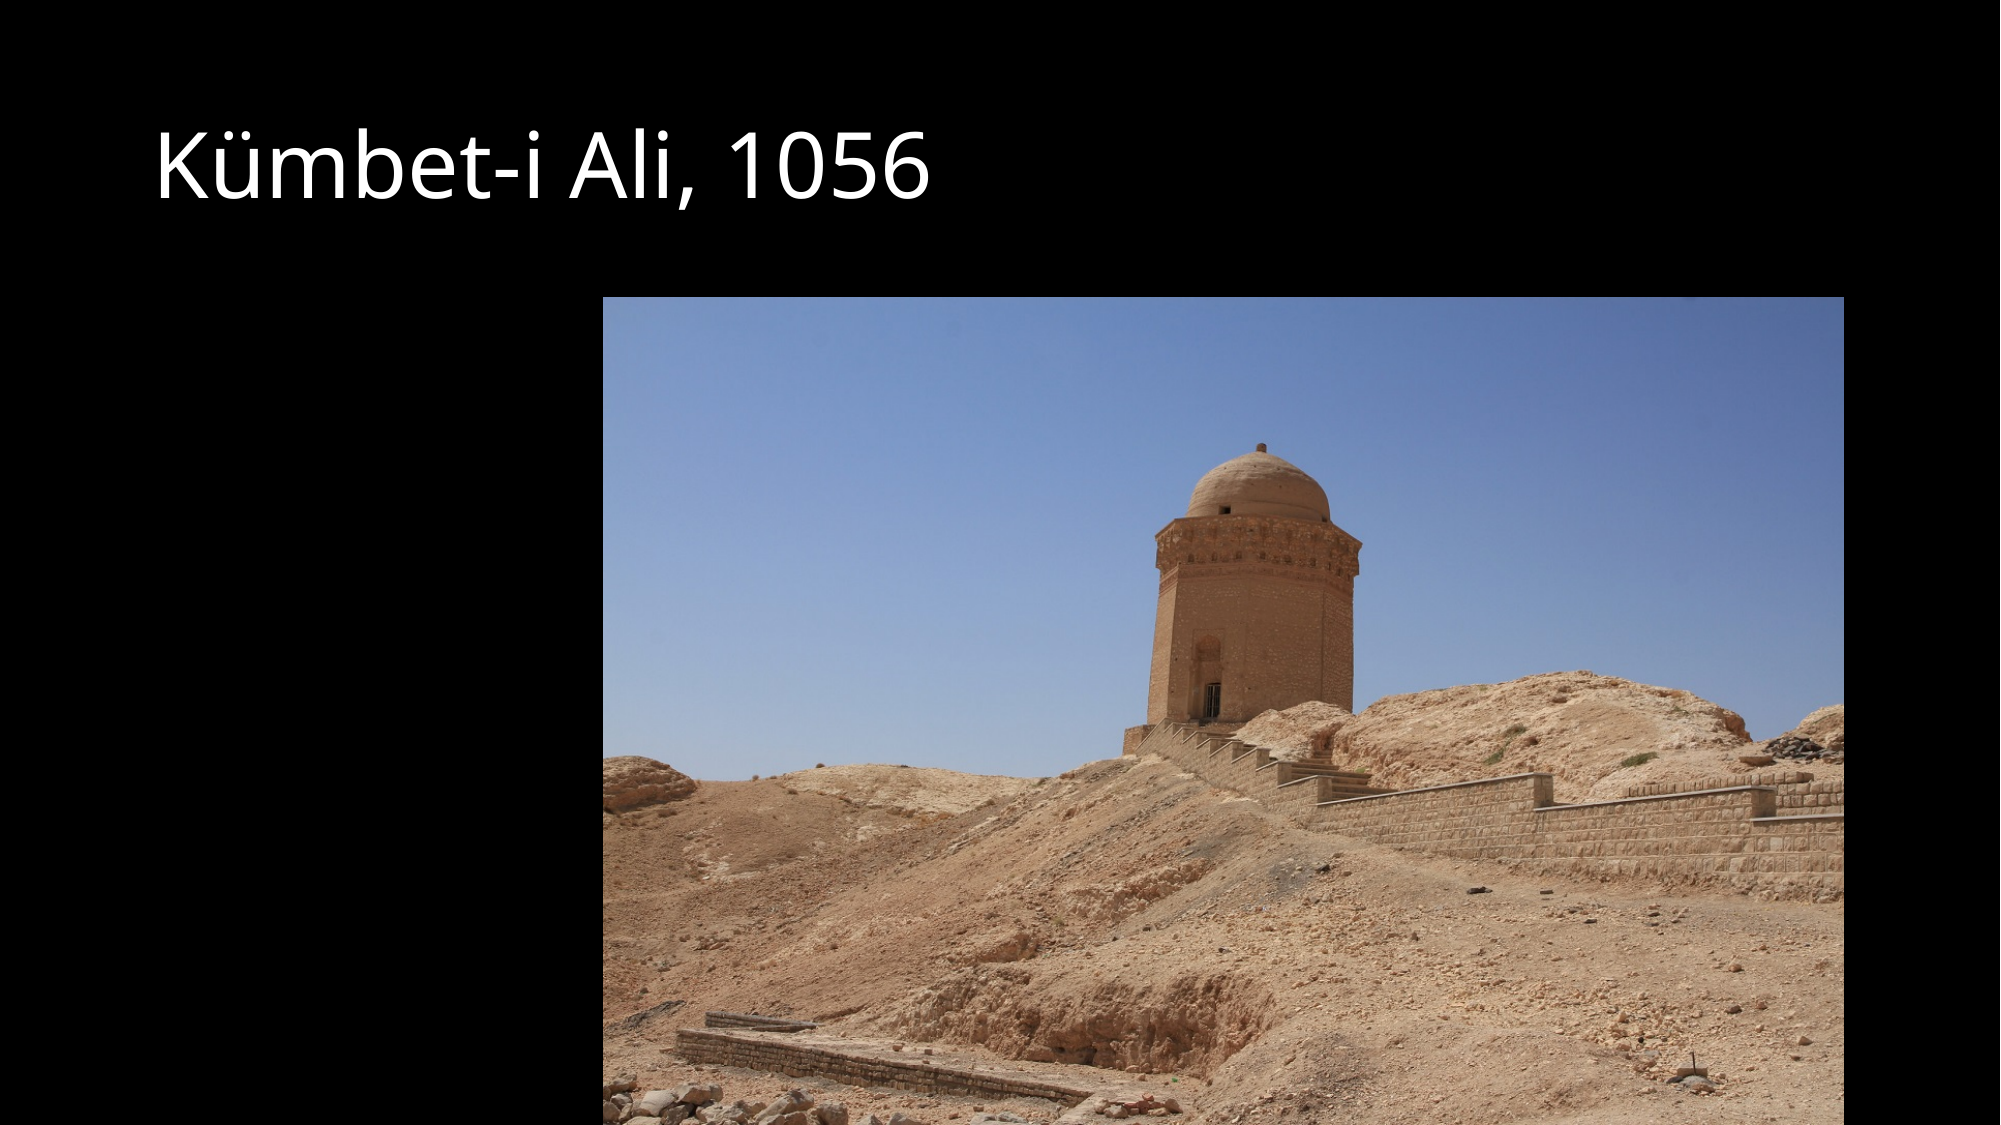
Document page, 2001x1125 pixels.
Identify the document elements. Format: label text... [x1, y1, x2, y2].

title Kümbet-i Ali, 1056 [137, 59, 1863, 278]
picture [603, 297, 1844, 1125]
